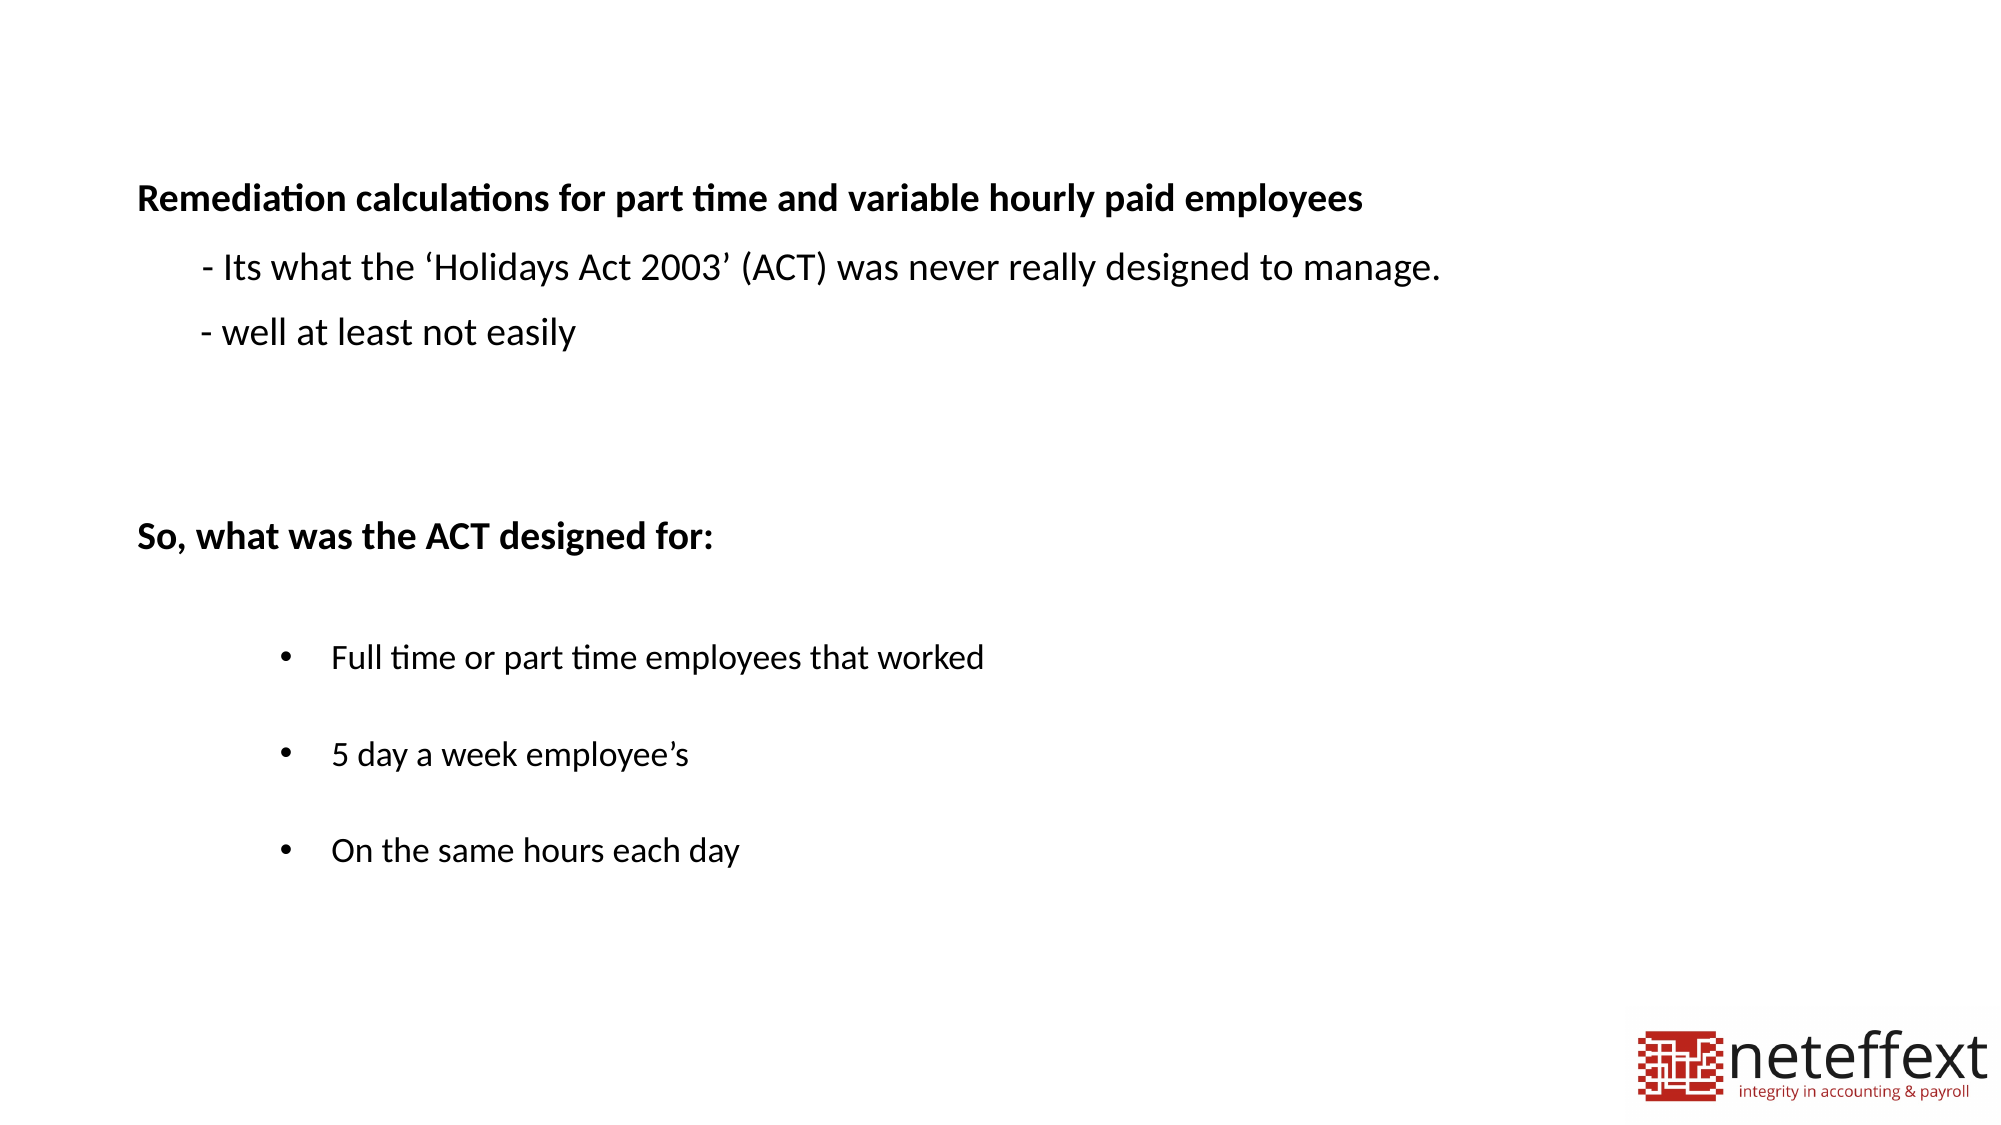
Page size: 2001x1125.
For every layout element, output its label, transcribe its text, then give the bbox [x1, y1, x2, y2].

picture [1625, 1006, 2000, 1125]
list Remediation calculations for part time and variable hourly paid employees - Its what the ‘Holidays Act 2003’ (ACT) was never really designed to manage. - well at least not easily So, what was the ACT designed for: Full time or part time employees that worked 5 day a week employee’s On the same hours each day [122, 169, 1848, 884]
